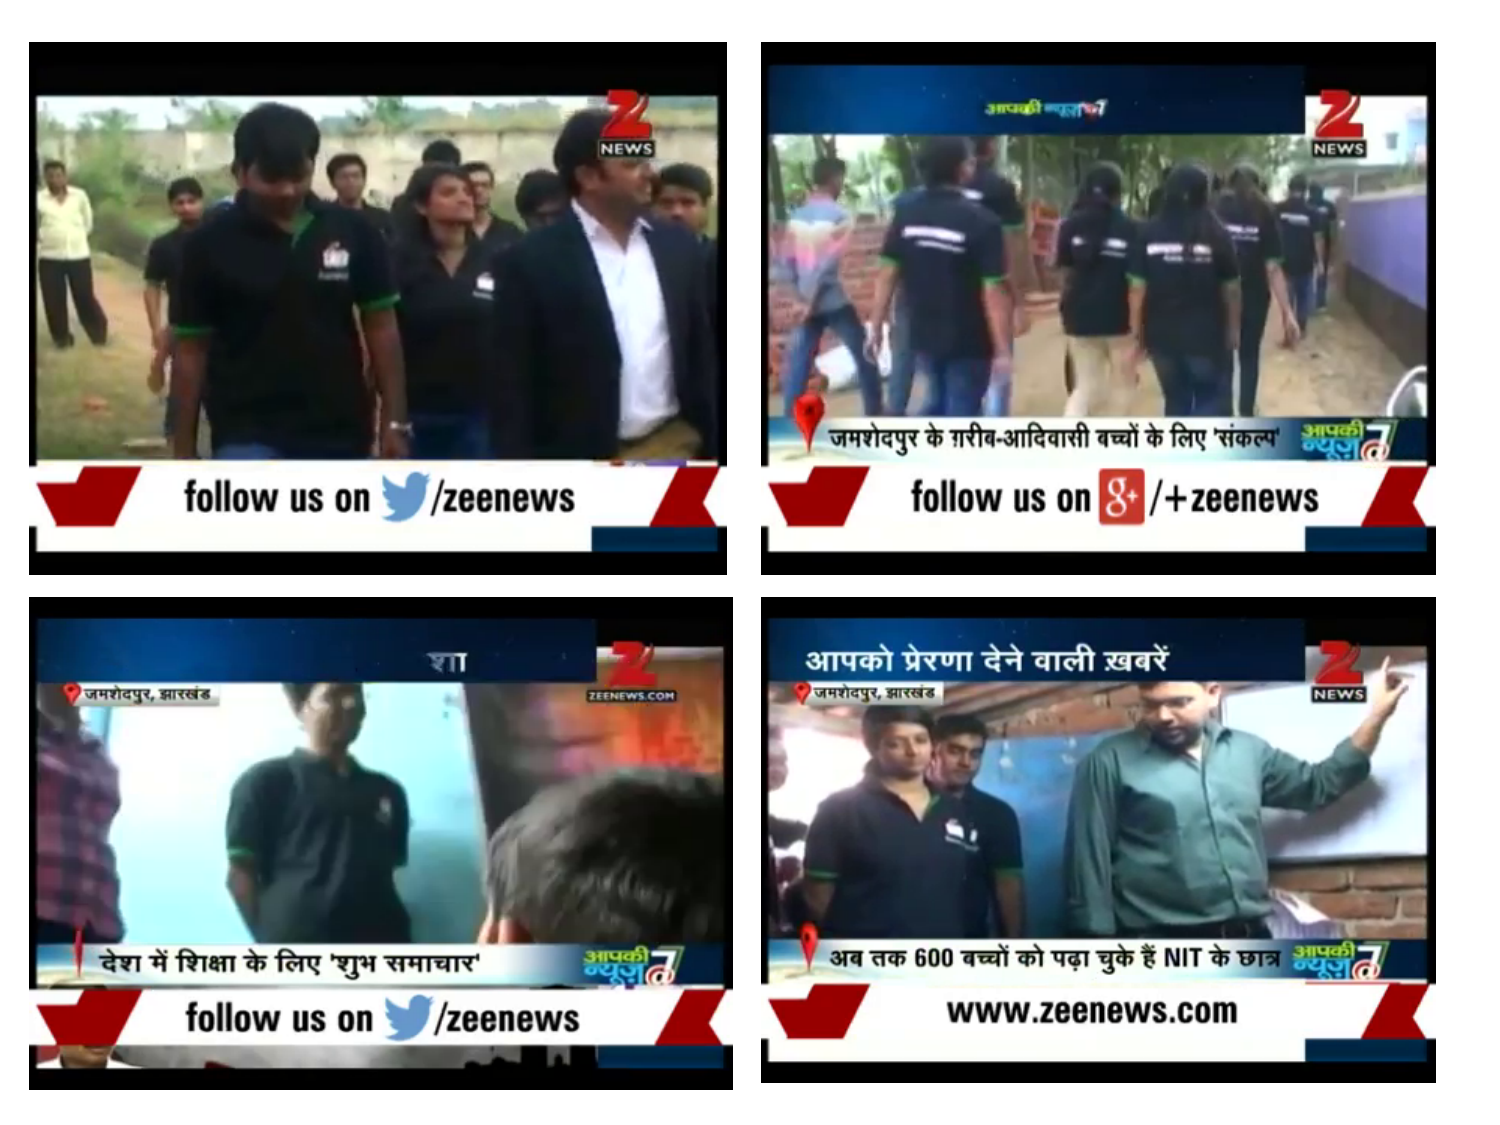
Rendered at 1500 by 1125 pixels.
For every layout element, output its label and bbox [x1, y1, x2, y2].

picture [761, 597, 1436, 1083]
picture [29, 42, 727, 575]
picture [29, 597, 733, 1090]
picture [761, 41, 1436, 575]
